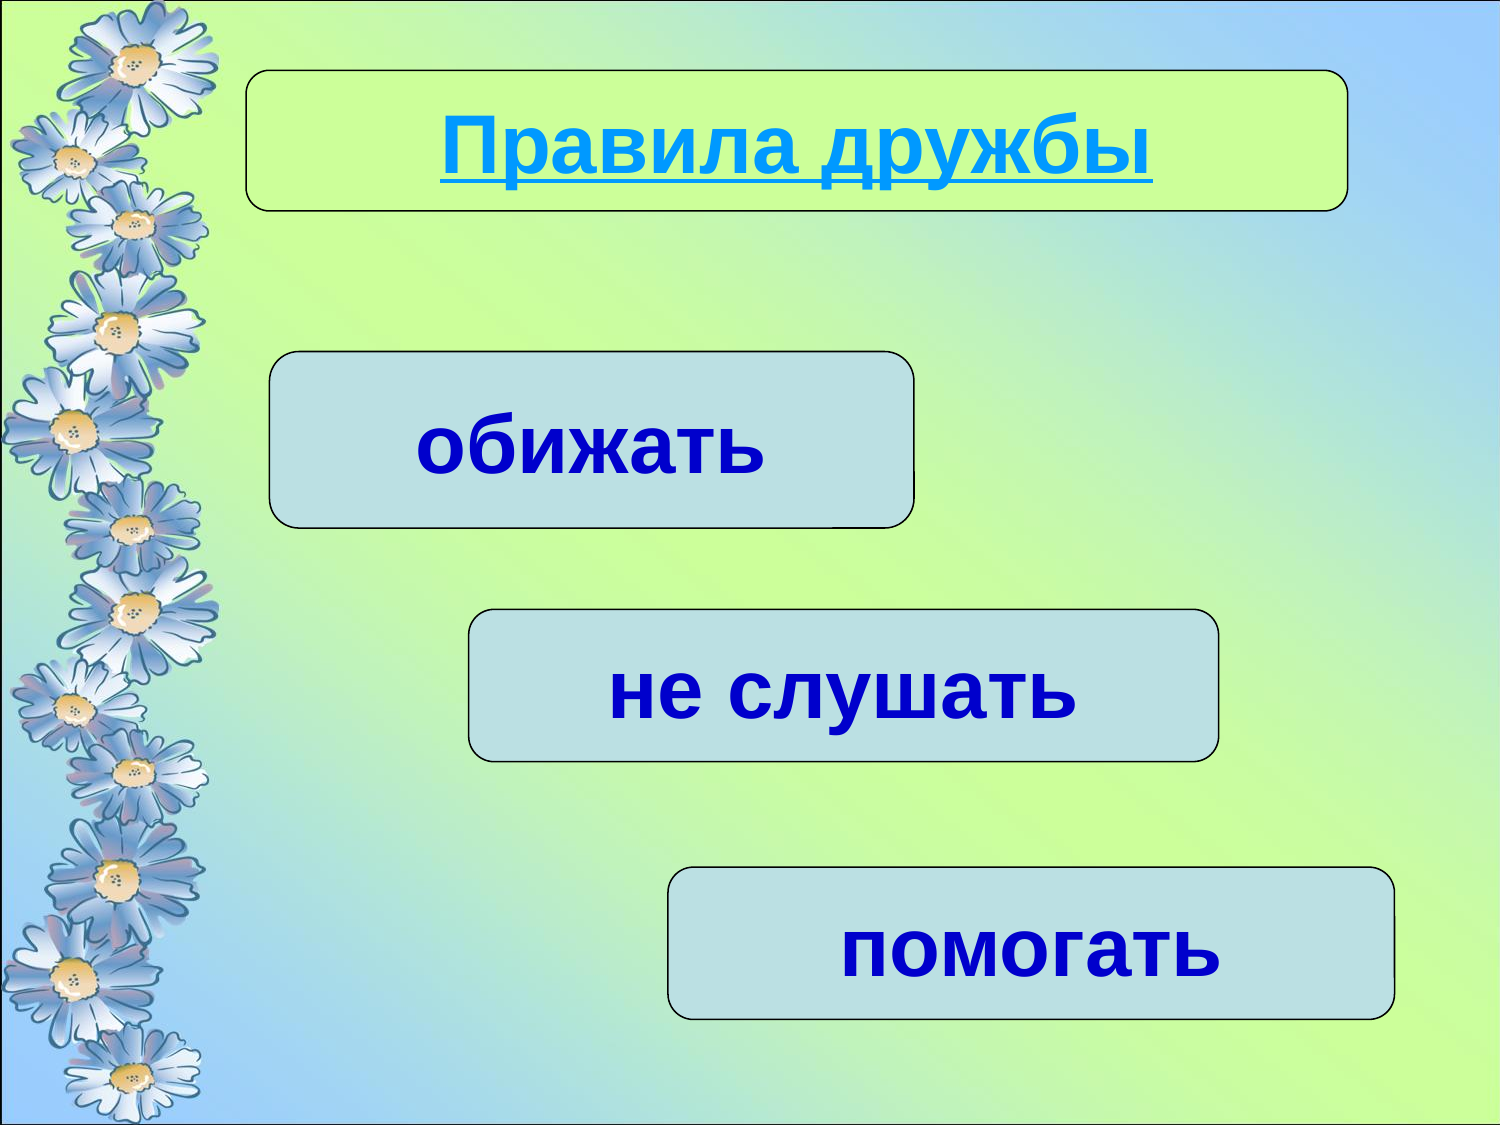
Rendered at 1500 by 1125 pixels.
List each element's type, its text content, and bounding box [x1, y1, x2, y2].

text_box не слушать [468, 609, 1219, 762]
text_box помогать [667, 867, 1395, 1020]
picture [0, 0, 1500, 1125]
text_box обижать [269, 351, 914, 529]
text_box Правила дружбы [246, 70, 1348, 211]
